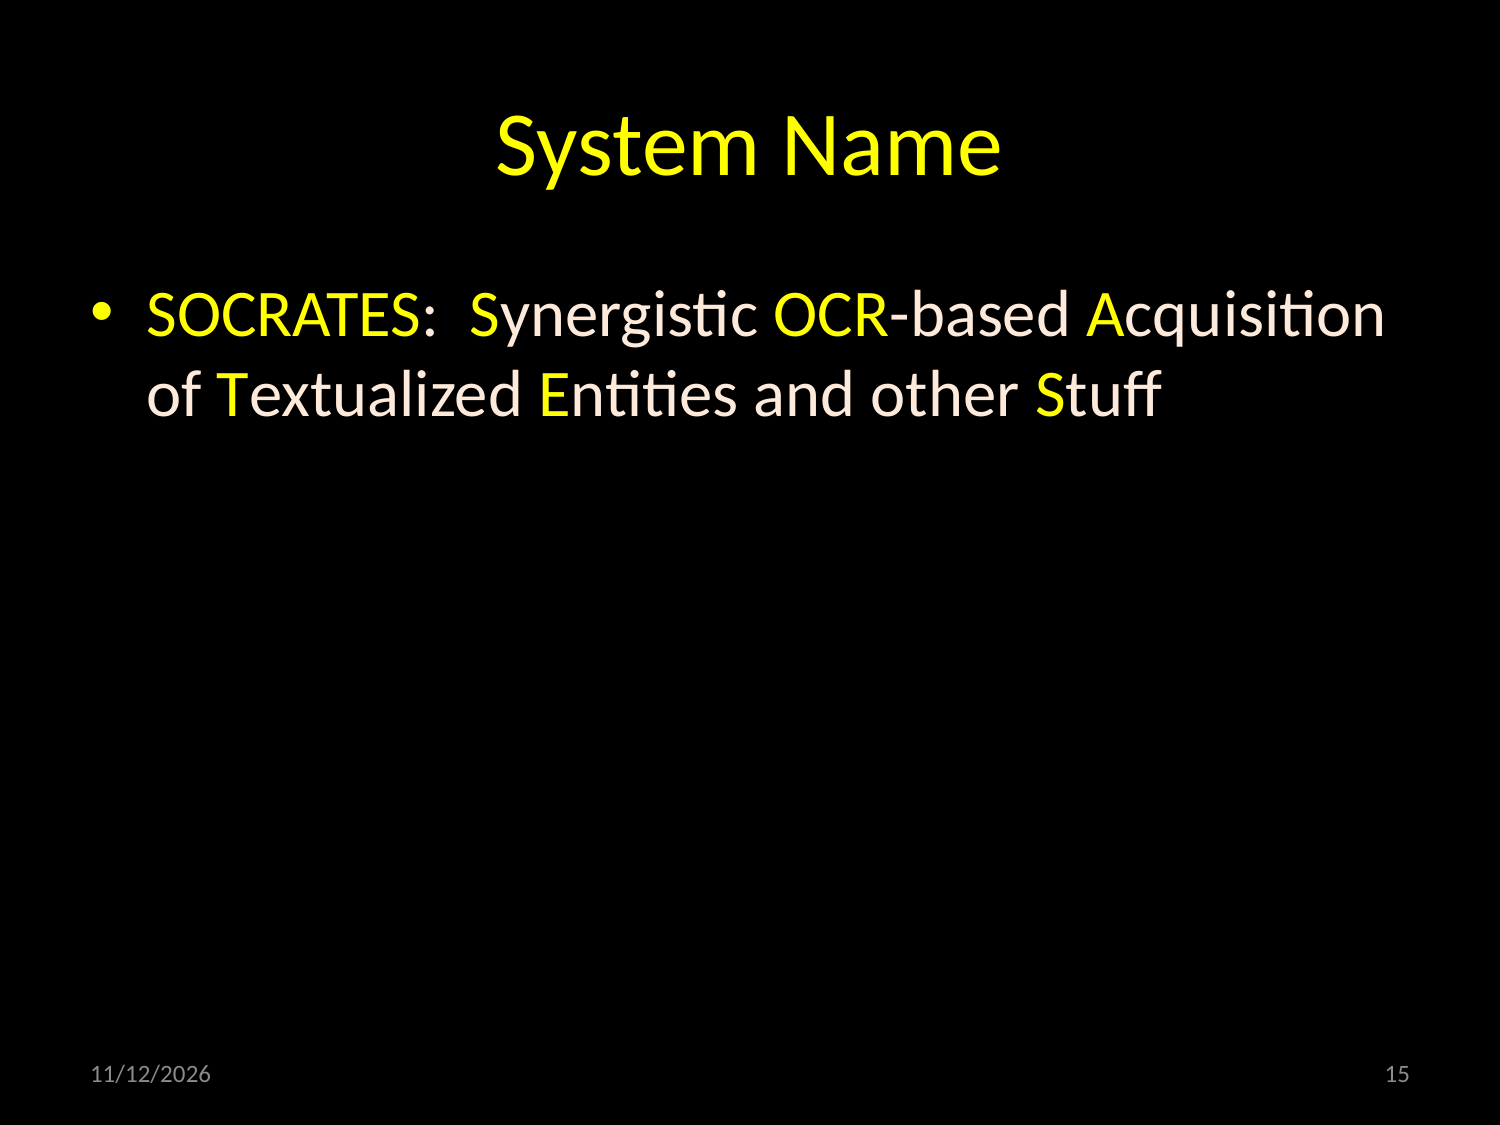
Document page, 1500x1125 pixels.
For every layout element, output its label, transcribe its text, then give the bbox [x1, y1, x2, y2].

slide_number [75, 1042, 425, 1103]
slide_number 15 [1074, 1042, 1425, 1103]
list SOCRATES: Synergistic OCR-based Acquisition of Textualized Entities and other Stuff [75, 262, 1425, 1005]
title System Name [75, 45, 1425, 233]
